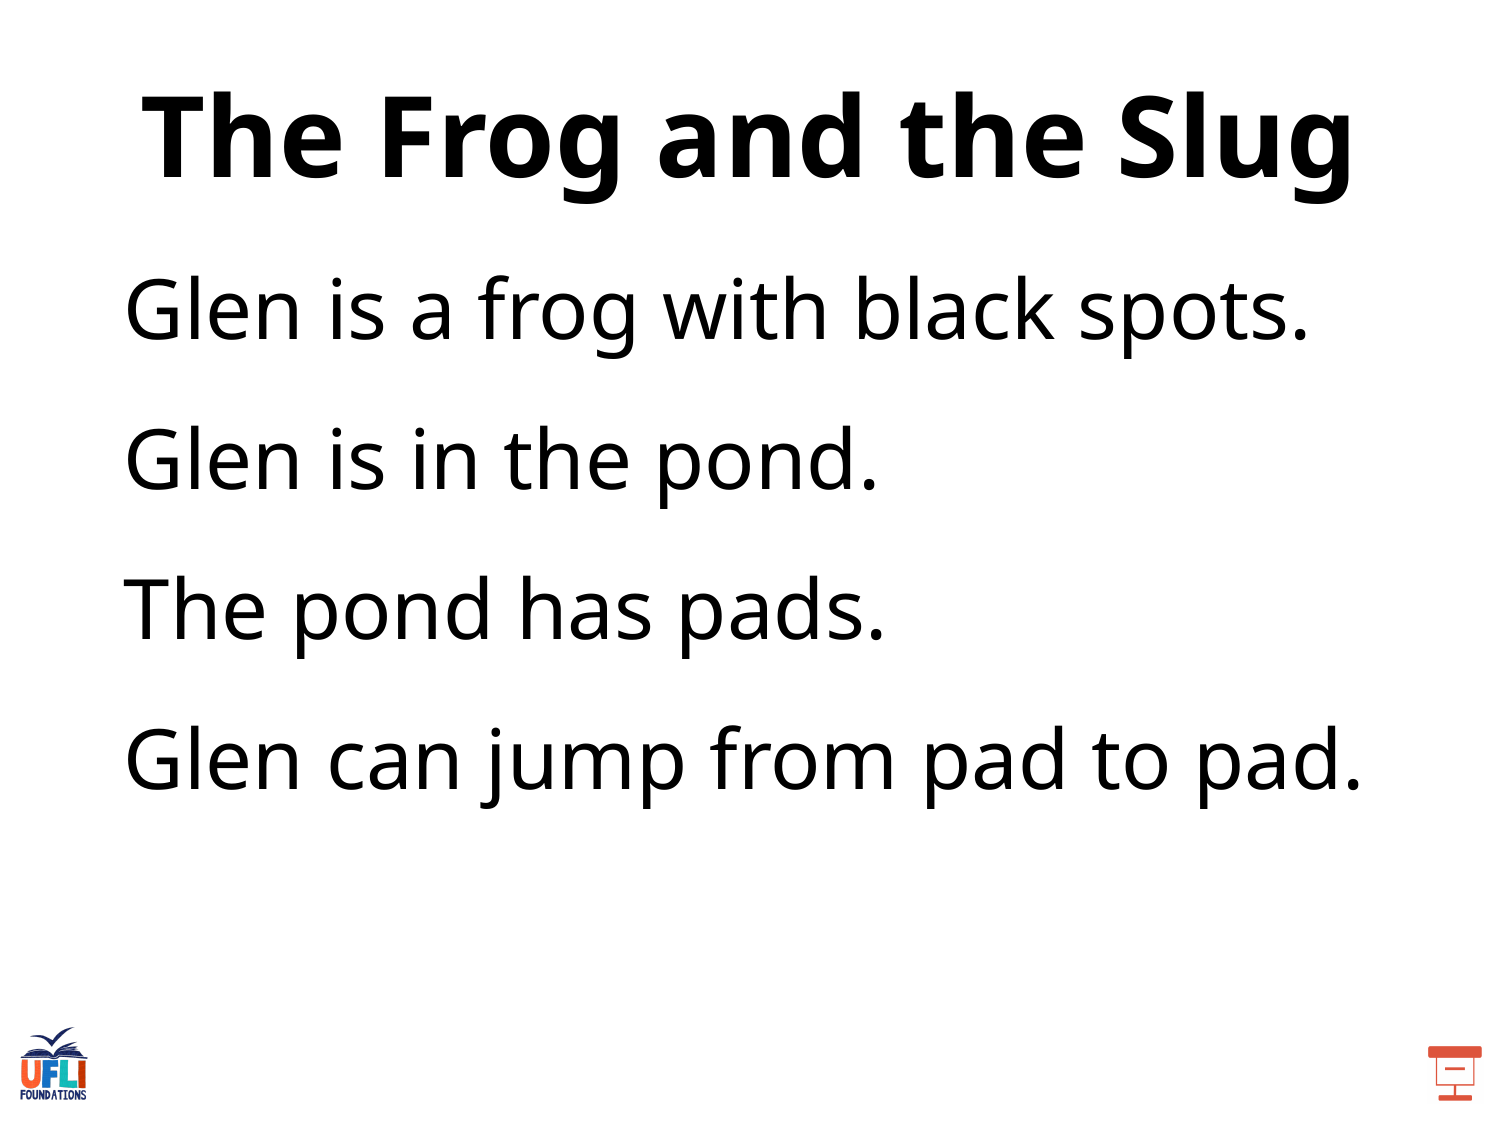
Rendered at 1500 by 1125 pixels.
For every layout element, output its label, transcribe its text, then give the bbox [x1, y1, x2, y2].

picture [16, 1027, 90, 1103]
text_box Glen is a frog with black spots. Glen is in the pond. The pond has pads. Glen can jump from pad to pad. [108, 249, 1453, 842]
picture [1427, 1043, 1484, 1104]
text_box The Frog and the Slug [0, 59, 1500, 213]
